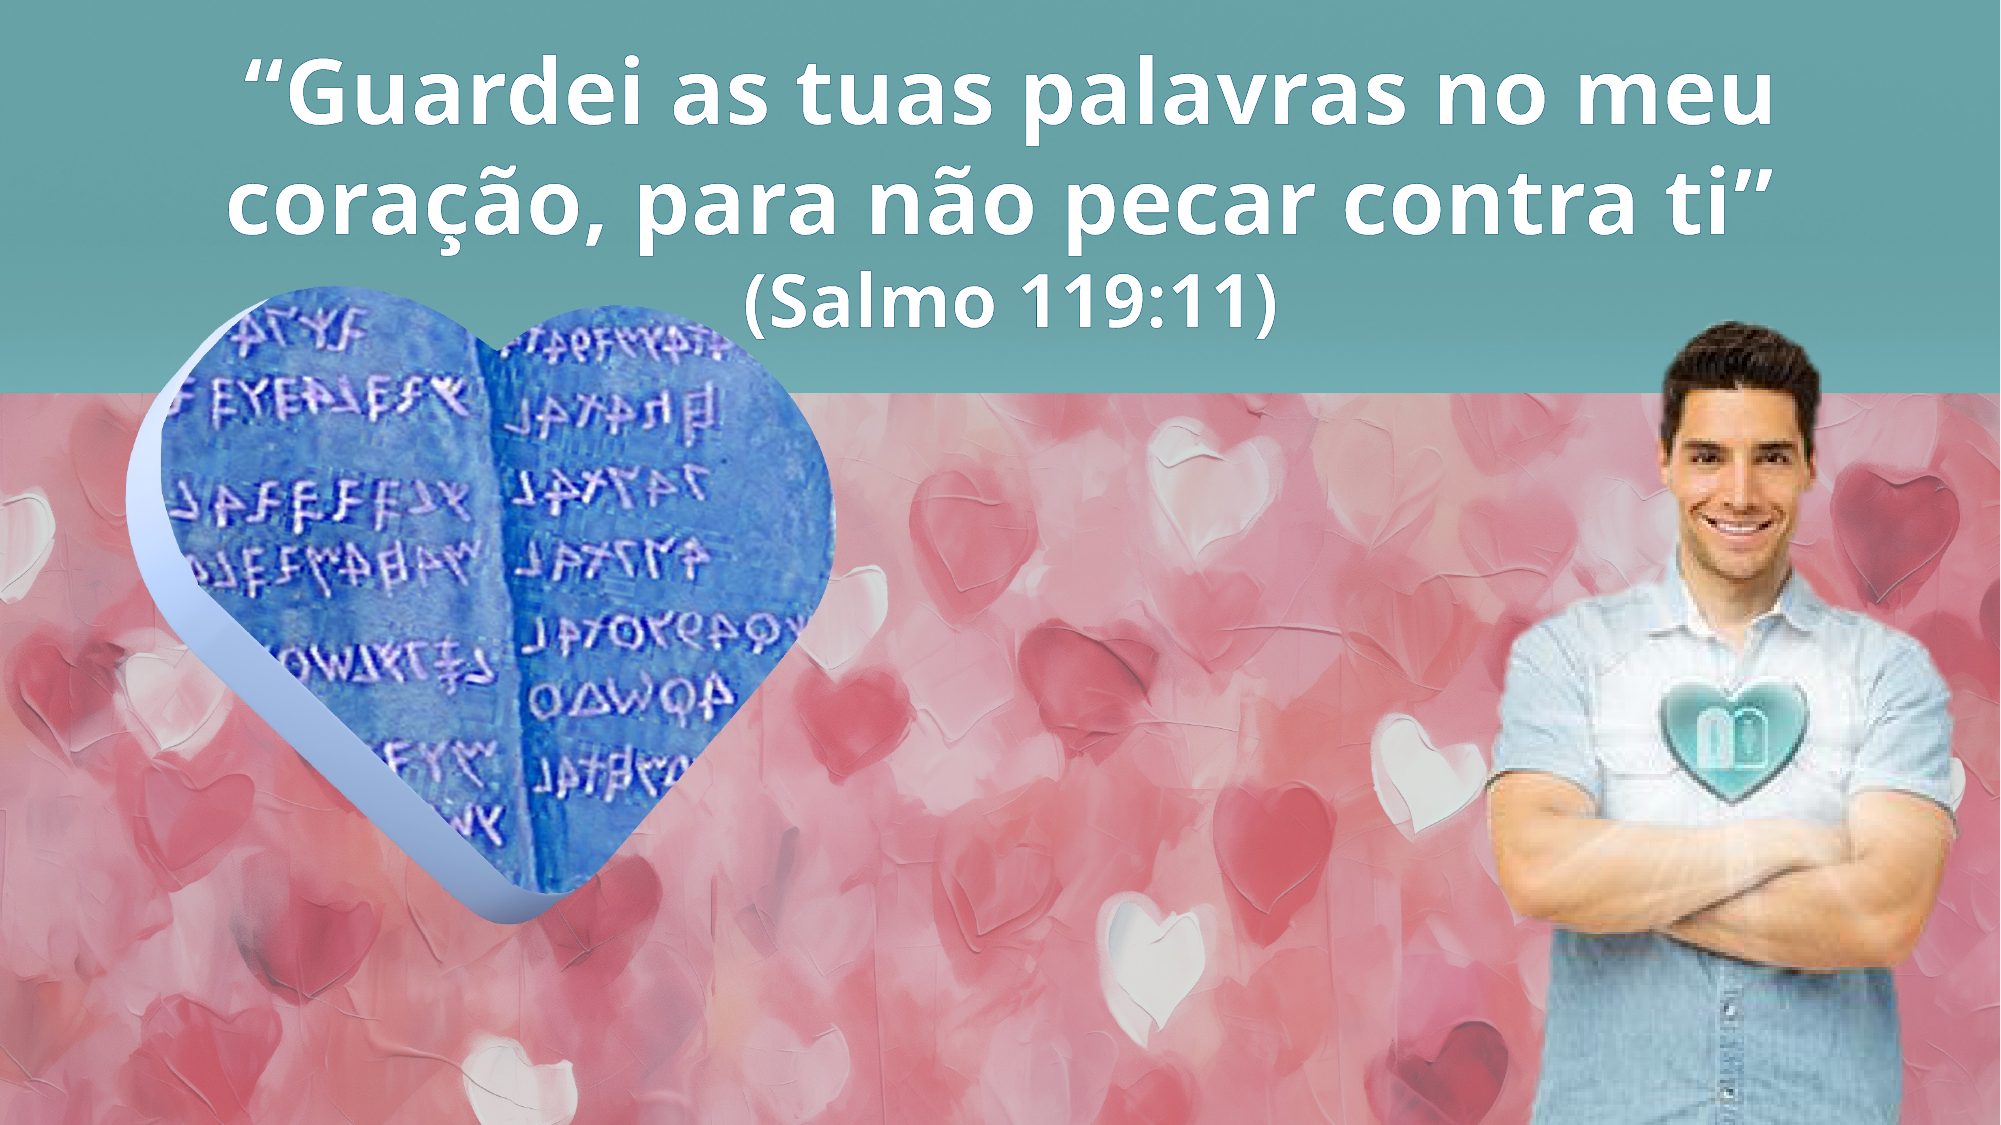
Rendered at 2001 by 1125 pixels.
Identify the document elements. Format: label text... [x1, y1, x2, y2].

picture [0, 0, 2001, 1125]
text_box “Guardei as tuas palavras no meu coração, para não pecar contra ti” (Salmo 119:11) [77, 25, 1945, 350]
